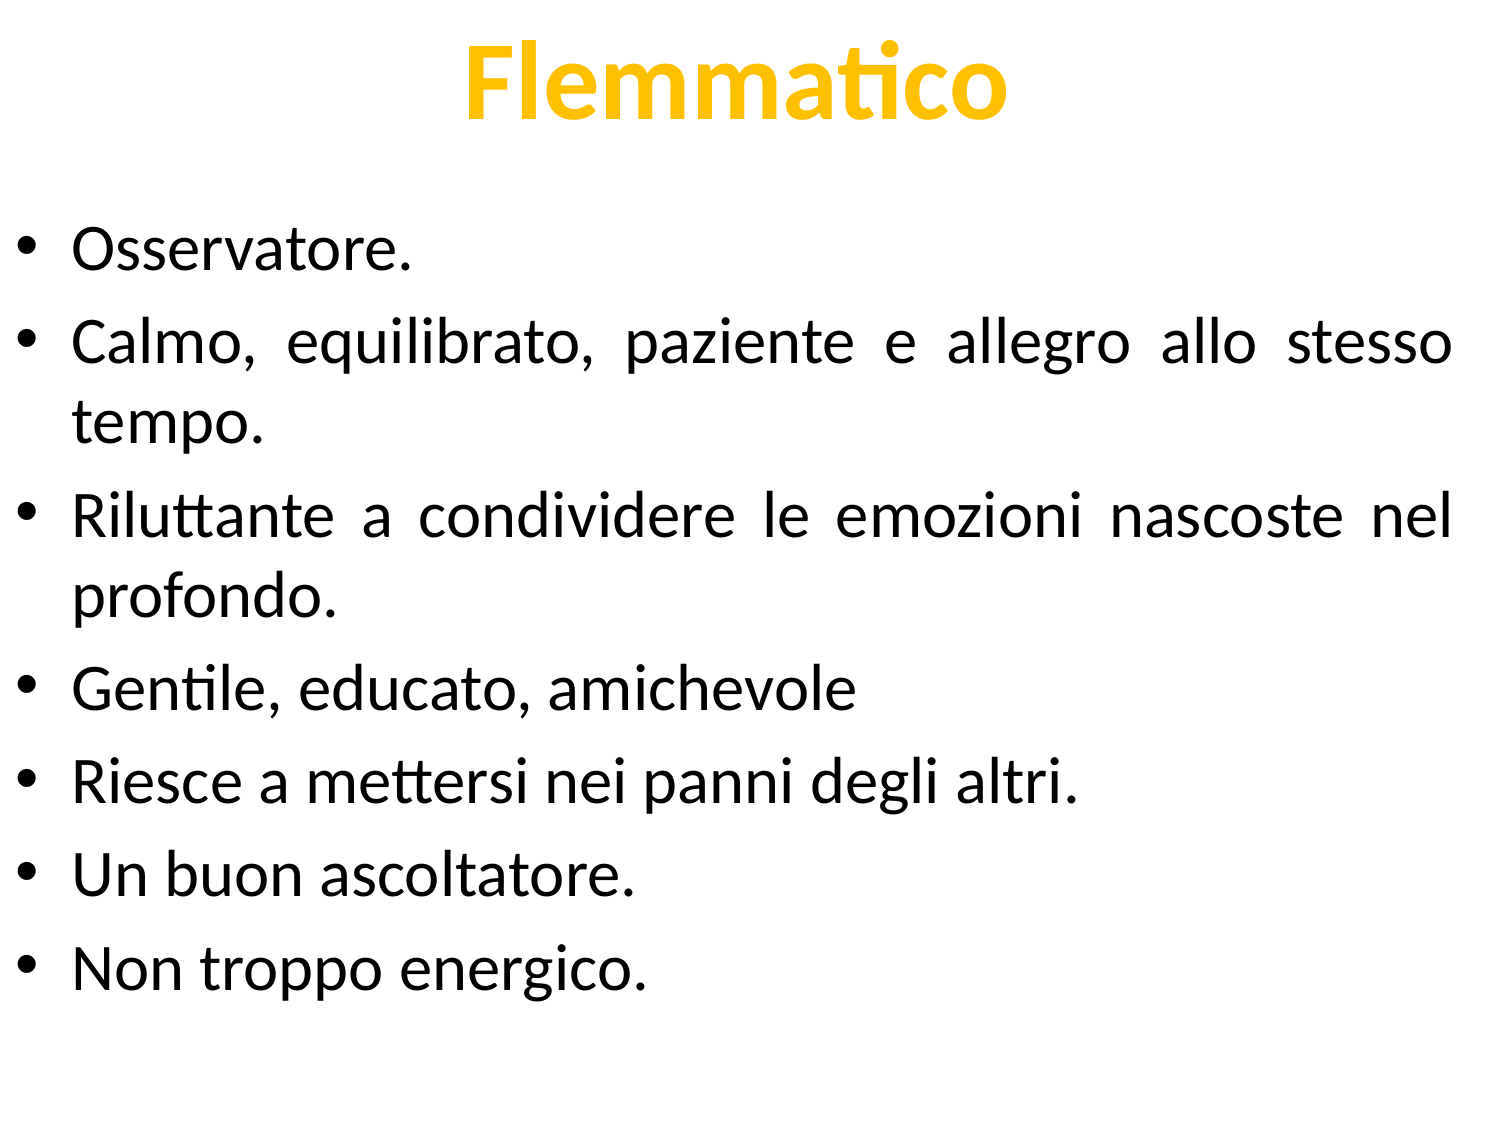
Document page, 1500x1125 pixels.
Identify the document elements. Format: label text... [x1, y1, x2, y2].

list Osservatore. Calmo, equilibrato, paziente e allegro allo stesso tempo. Riluttante a condividere le emozioni nascoste nel profondo. Gentile, educato, amichevole Riesce a mettersi nei panni degli altri. Un buon ascoltatore. Non troppo energico. [0, 196, 1471, 1053]
title Flemmatico [75, 0, 1425, 149]
